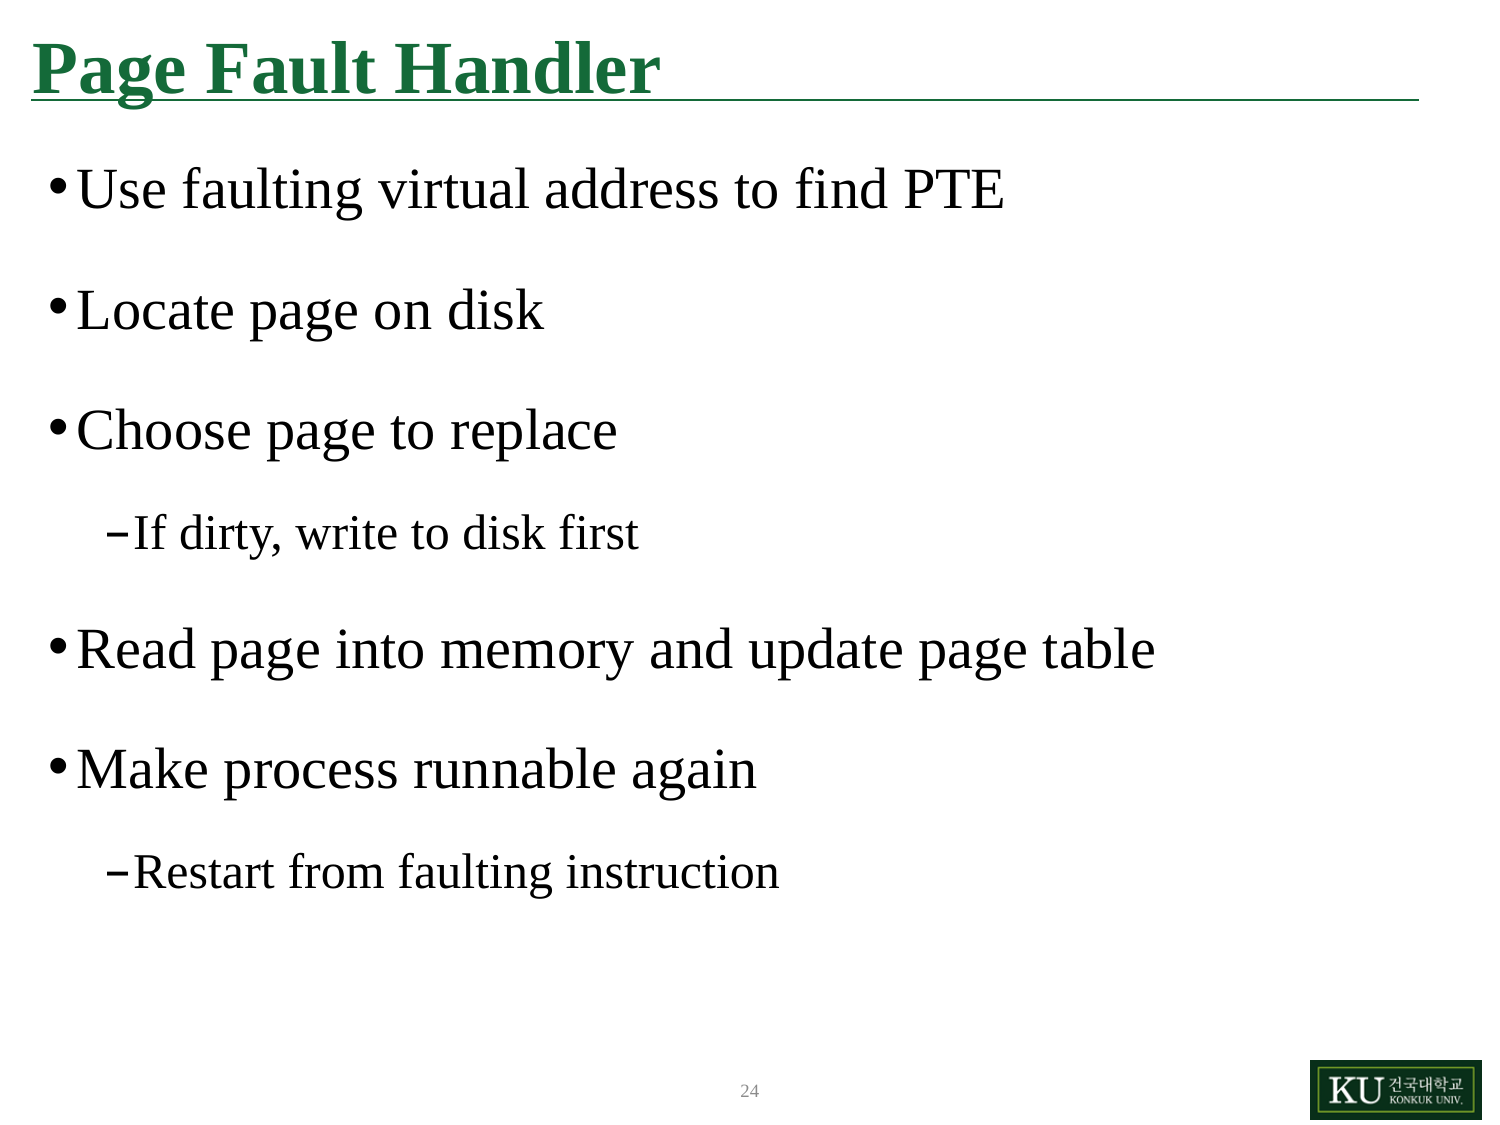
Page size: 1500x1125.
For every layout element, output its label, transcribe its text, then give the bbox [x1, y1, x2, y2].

picture [1310, 1060, 1482, 1120]
slide_number 24 [559, 1060, 941, 1120]
list Use faulting virtual address to find PTE Locate page on disk Choose page to replace If dirty, write to disk first Read page into memory and update page table Make process runnable again Restart from faulting instruction [33, 107, 1468, 1050]
title Page Fault Handler [17, 10, 1396, 121]
